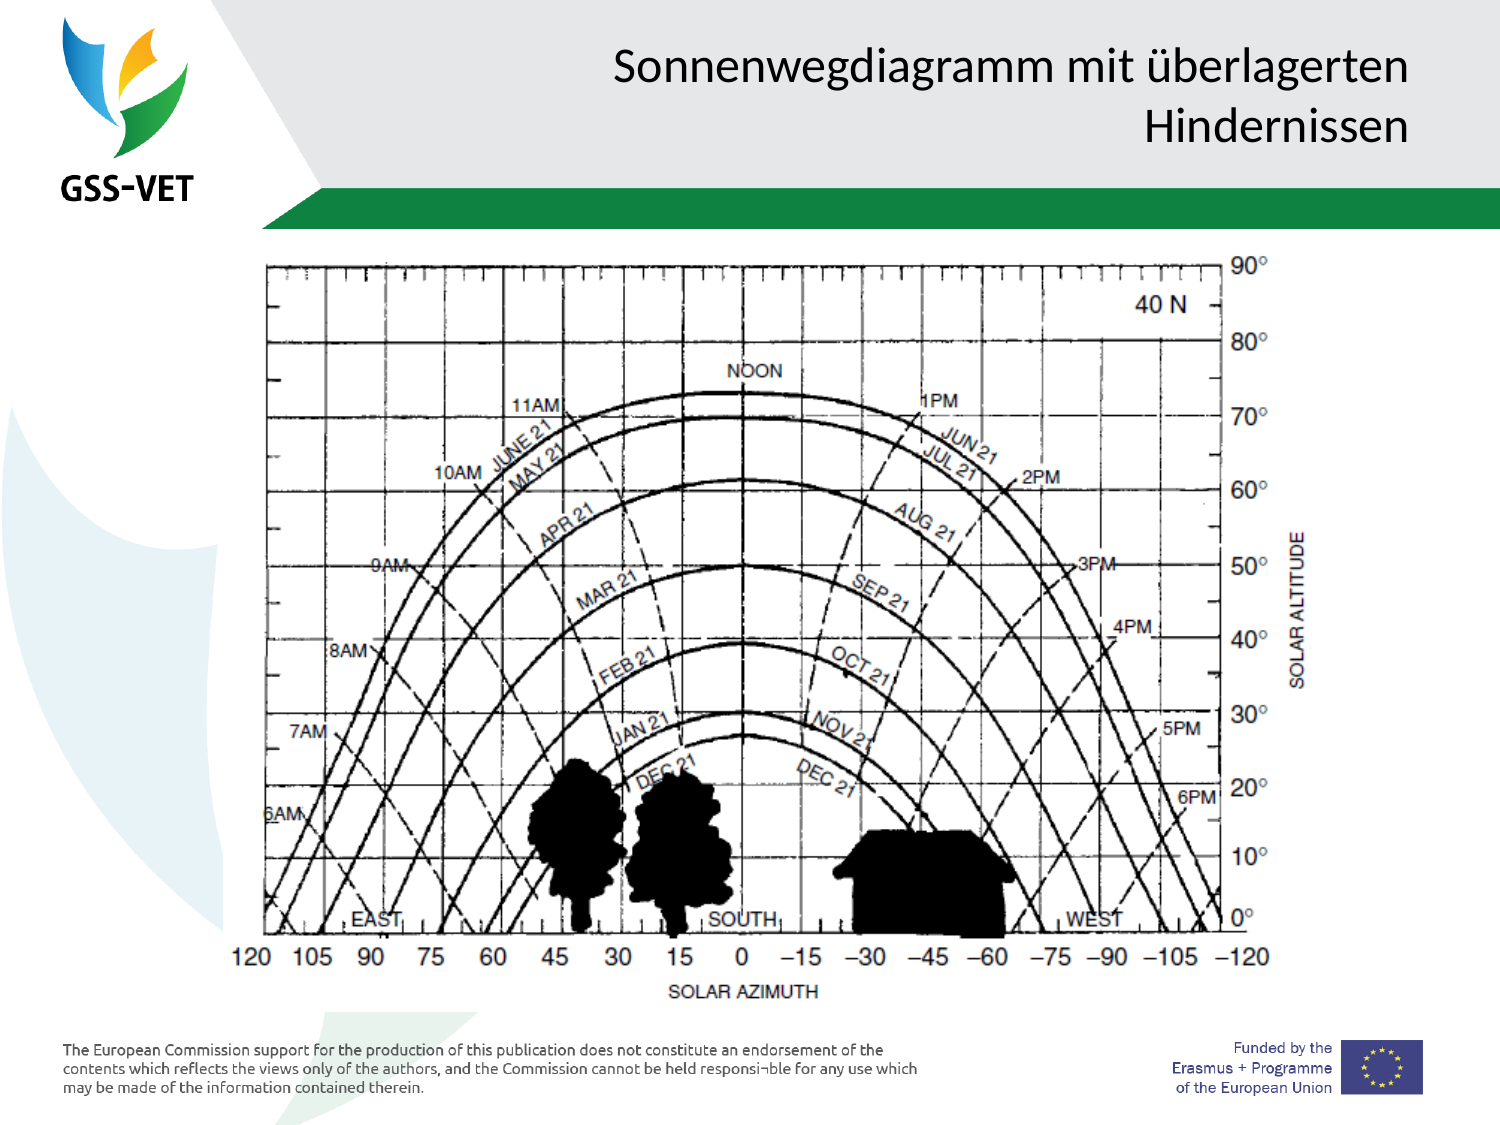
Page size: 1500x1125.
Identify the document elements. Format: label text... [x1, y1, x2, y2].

picture [0, 0, 1500, 1125]
title Sonnenwegdiagramm mit überlagerten Hindernissen [324, 0, 1425, 185]
